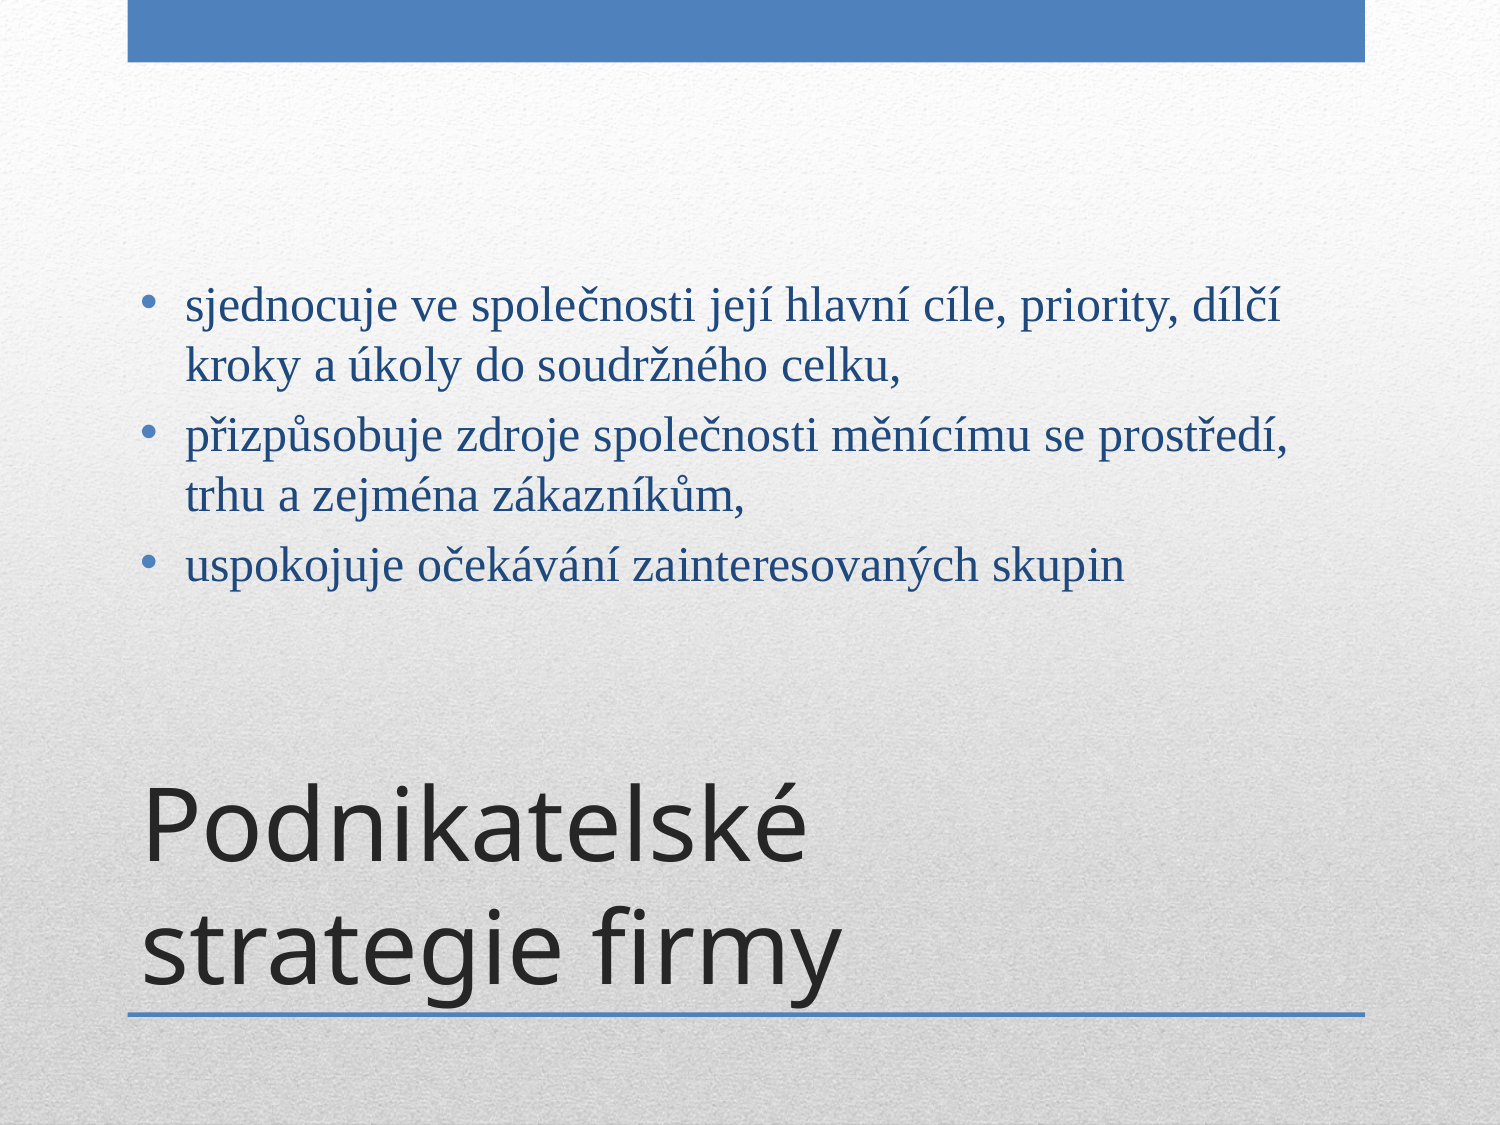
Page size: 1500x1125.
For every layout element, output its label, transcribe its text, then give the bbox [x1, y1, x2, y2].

list sjednocuje ve společnosti její hlavní cíle, priority, dílčí kroky a úkoly do soudržného celku, přizpůsobuje zdroje společnosti měnícímu se prostředí, trhu a zejména zákazníkům, uspokojuje očekávání zainteresovaných skupin [125, 112, 1363, 750]
title Podnikatelské strategie firmy [125, 750, 1238, 1013]
